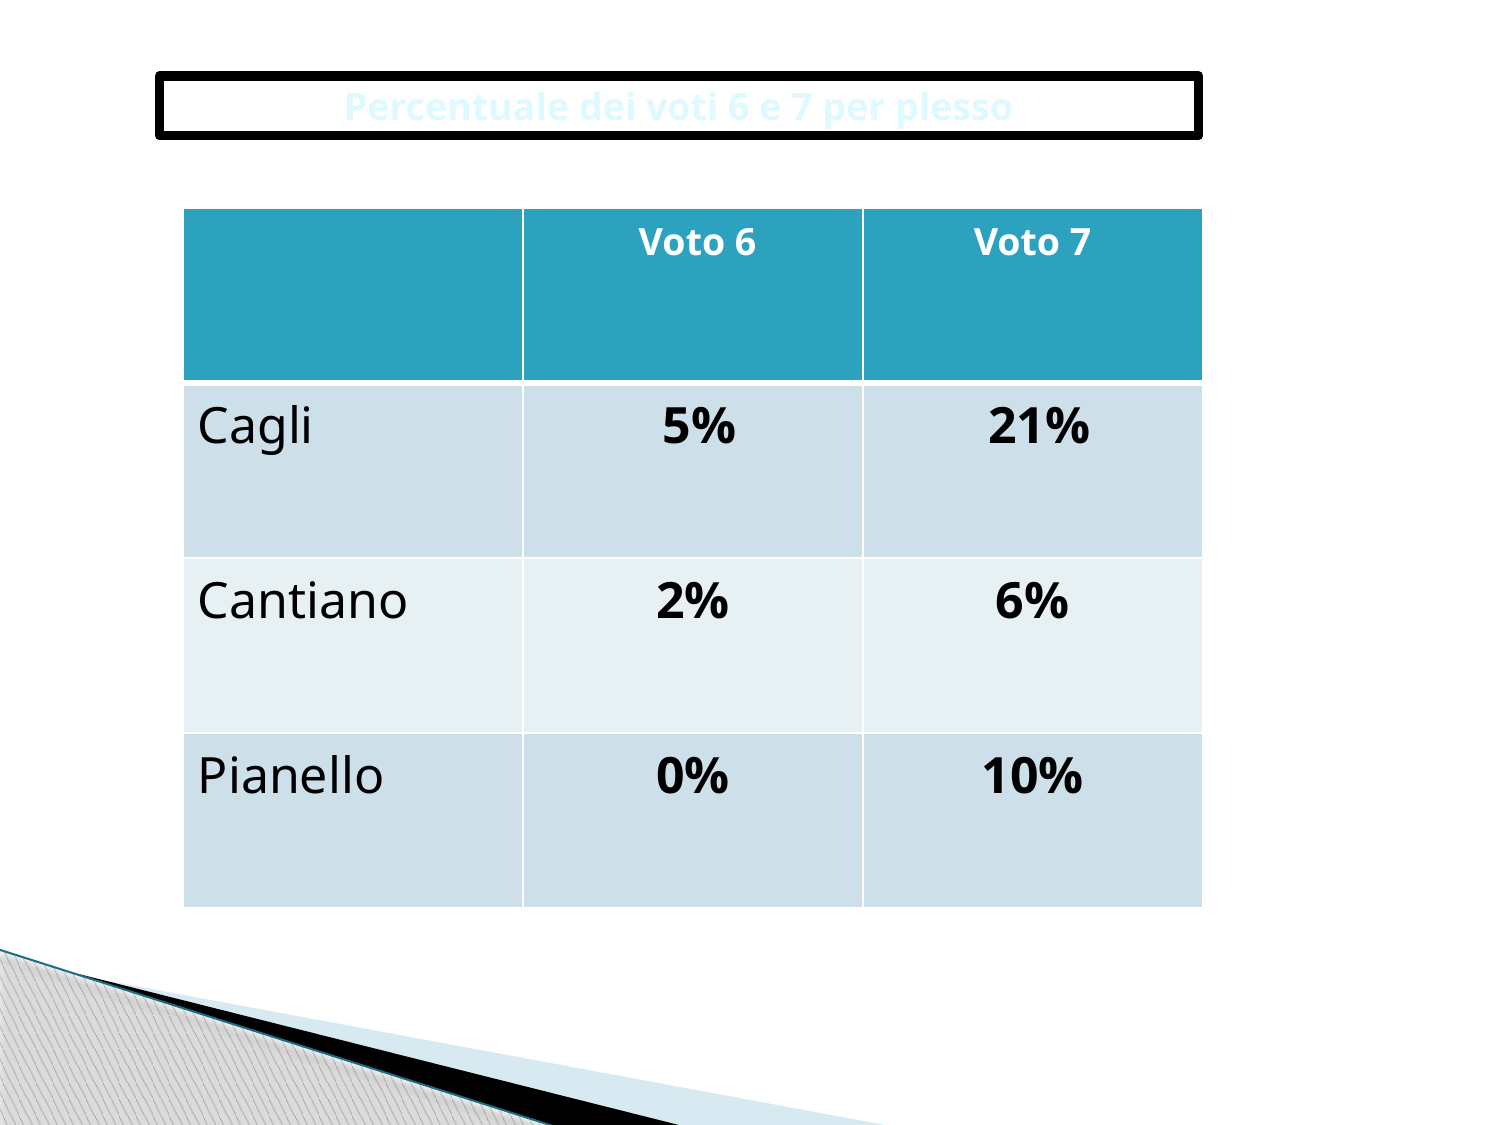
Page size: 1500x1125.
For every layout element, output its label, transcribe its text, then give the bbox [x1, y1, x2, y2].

table_cell 0% [524, 734, 862, 907]
text_box Percentuale dei voti 6 e 7 per plesso [155, 71, 1203, 140]
table_header [184, 209, 522, 380]
table_cell 10% [864, 734, 1202, 907]
table_cell 5% [524, 386, 862, 557]
table_header Voto 6 [524, 209, 862, 380]
table_cell 2% [524, 559, 862, 732]
table_cell 21% [864, 386, 1202, 557]
table_cell Pianello [184, 734, 522, 907]
table_cell Cantiano [184, 559, 522, 732]
list [64, 0, 1415, 1052]
table_header Voto 7 [864, 209, 1202, 380]
table_cell Cagli [184, 386, 522, 557]
table_cell 6% [864, 559, 1202, 732]
